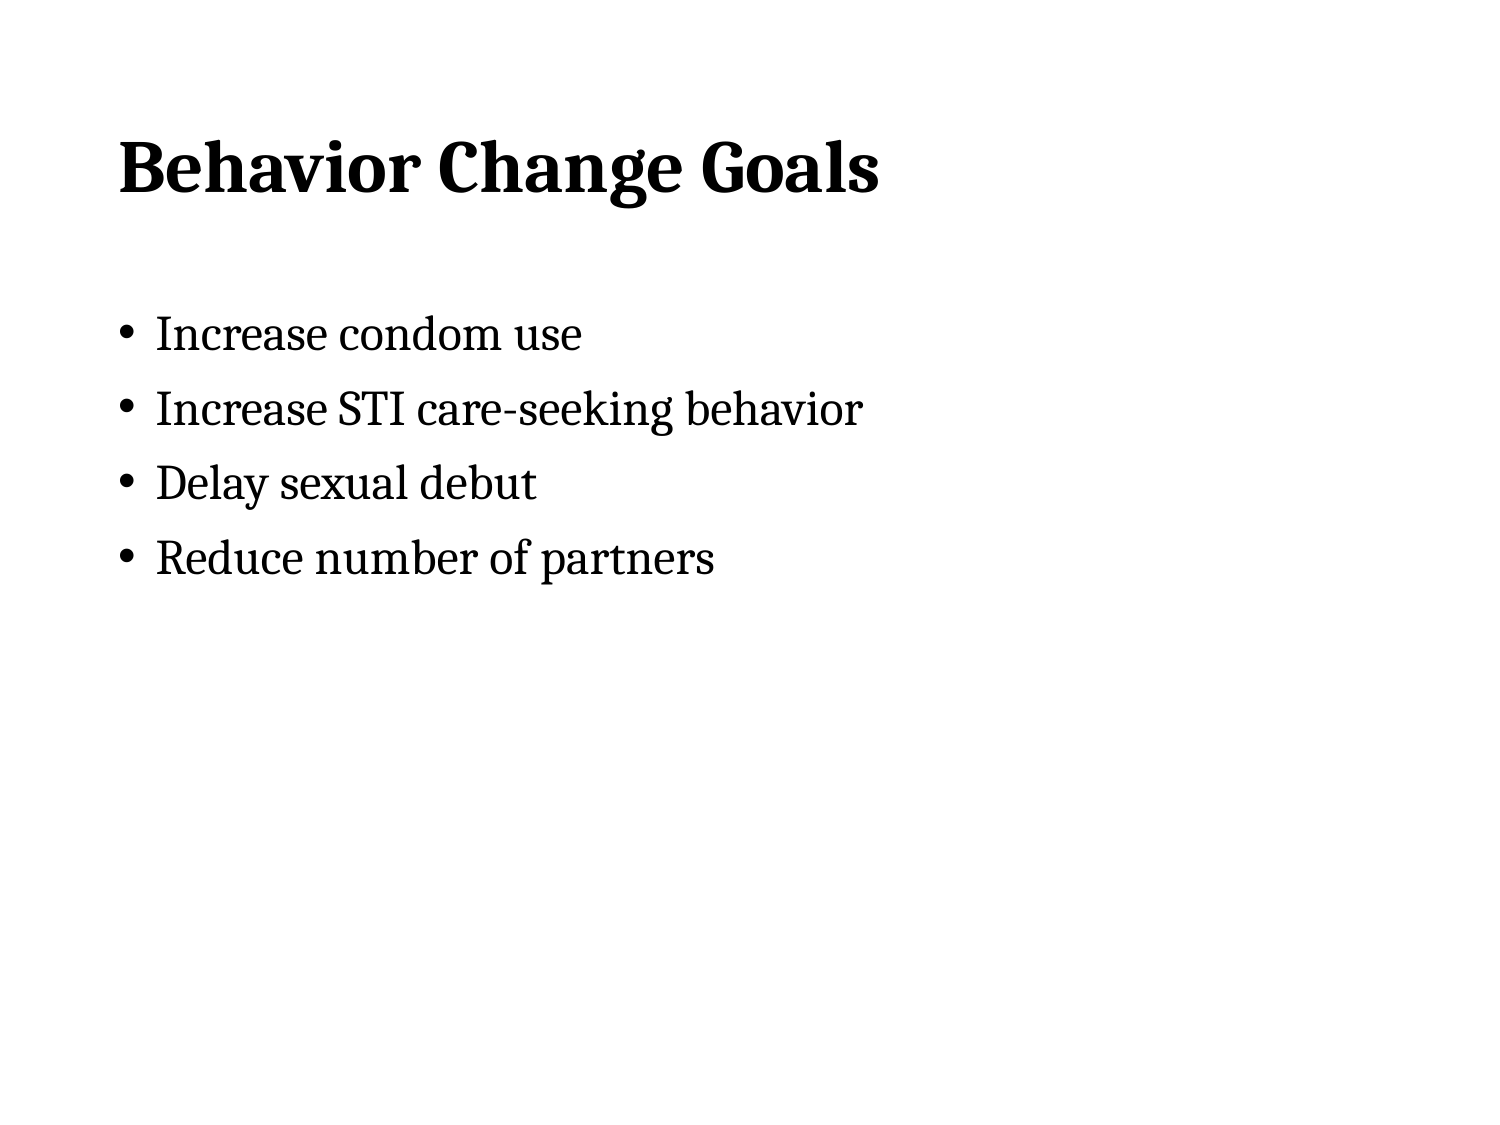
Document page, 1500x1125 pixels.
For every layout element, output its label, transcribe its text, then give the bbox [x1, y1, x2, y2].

list Increase condom use Increase STI care-seeking behavior Delay sexual debut Reduce number of partners [103, 299, 1397, 1014]
title Behavior Change Goals [103, 59, 1397, 278]
